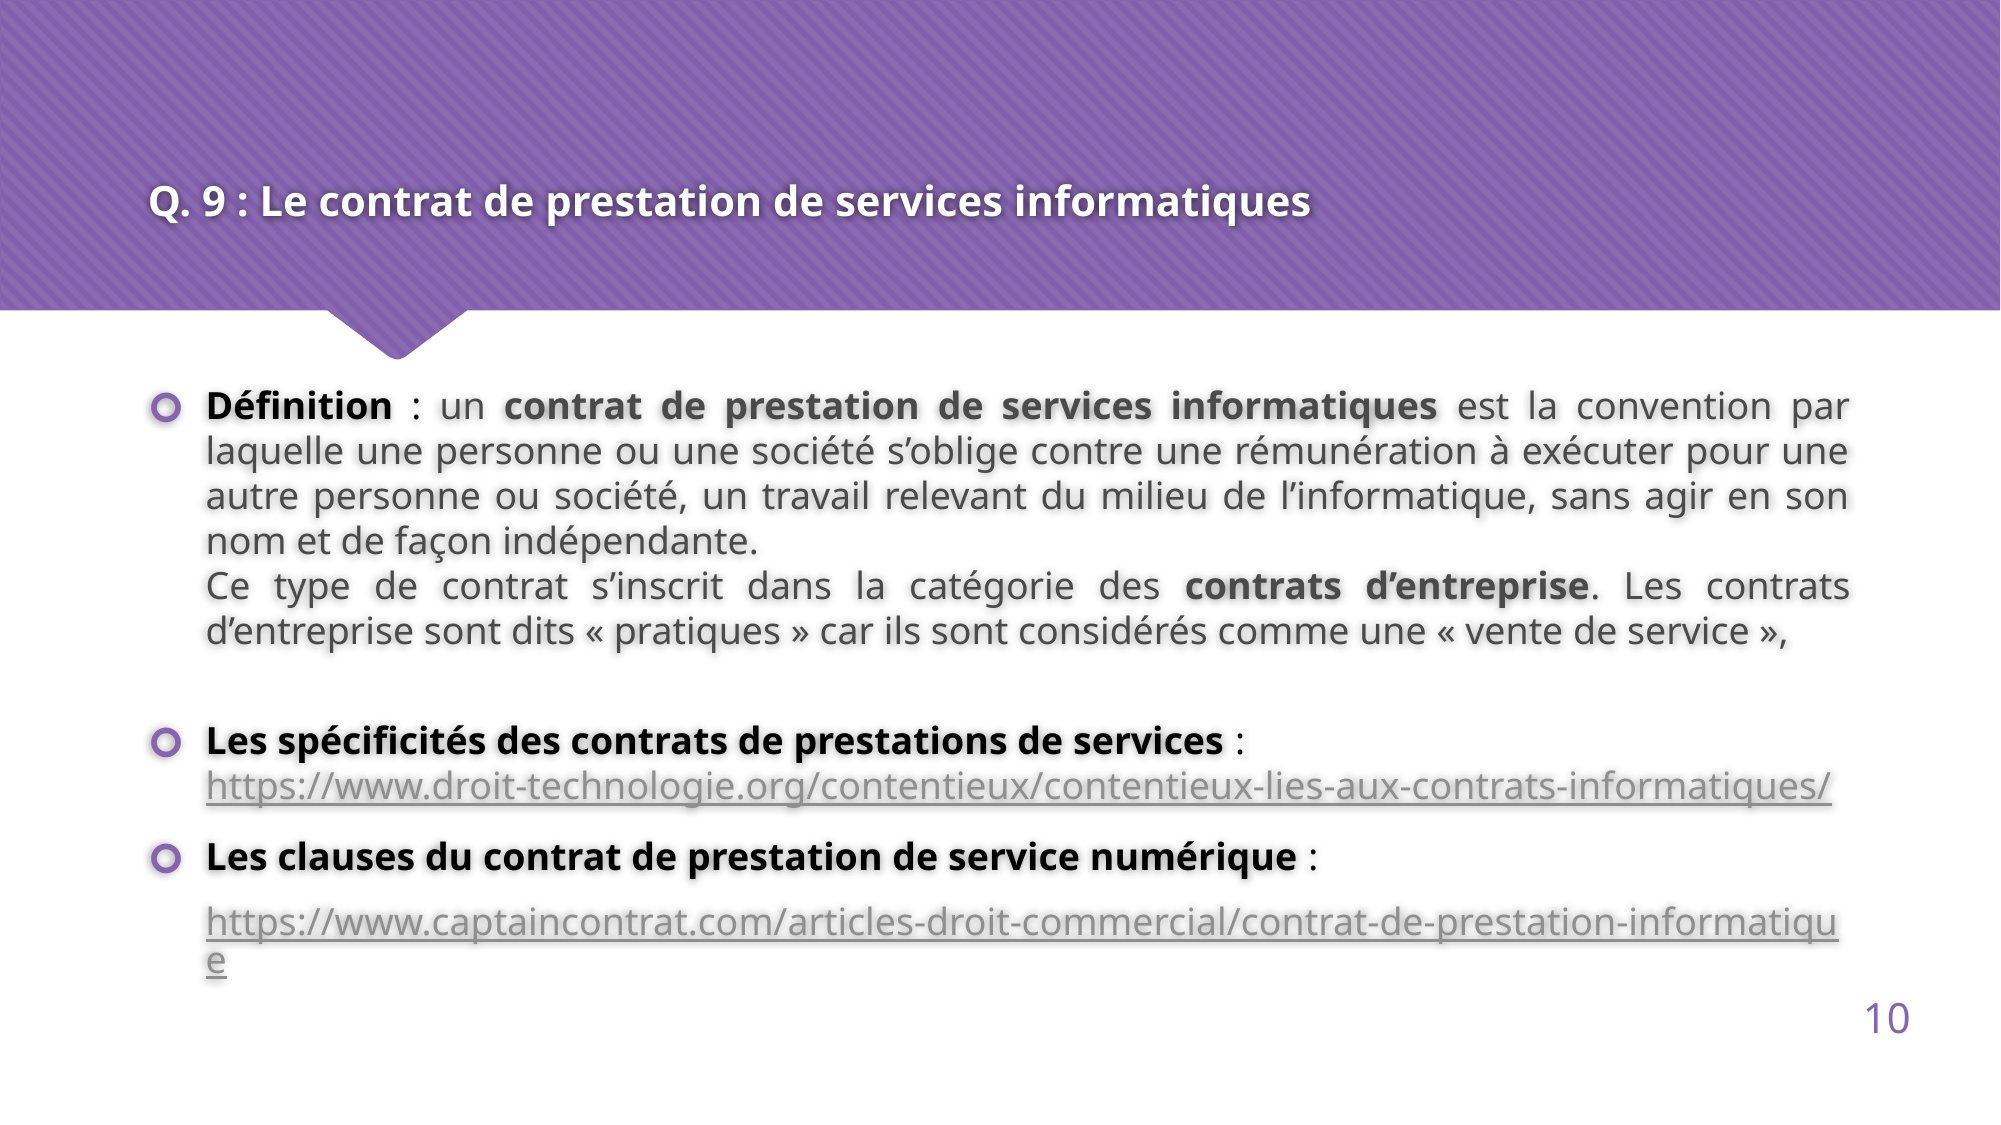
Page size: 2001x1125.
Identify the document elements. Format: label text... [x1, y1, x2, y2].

list Définition : un contrat de prestation de services informatiques est la convention par laquelle une personne ou une société s’oblige contre une rémunération à exécuter pour une autre personne ou société, un travail relevant du milieu de l’informatique, sans agir en son nom et de façon indépendante. Ce type de contrat s’inscrit dans la catégorie des contrats d’entreprise. Les contrats d’entreprise sont dits « pratiques » car ils sont considérés comme une « vente de service », Les spécificités des contrats de prestations de services : https://www.droit-technologie.org/contentieux/contentieux-lies-aux-contrats-informatiques/ Les clauses du contrat de prestation de service numérique : https://www.captaincontrat.com/articles-droit-commercial/contrat-de-prestation-informatique [134, 367, 1866, 1095]
picture [1, 1, 1999, 357]
slide_number 10 [1751, 970, 1926, 1051]
title Q. 9 : Le contrat de prestation de services informatiques [132, 73, 1868, 233]
